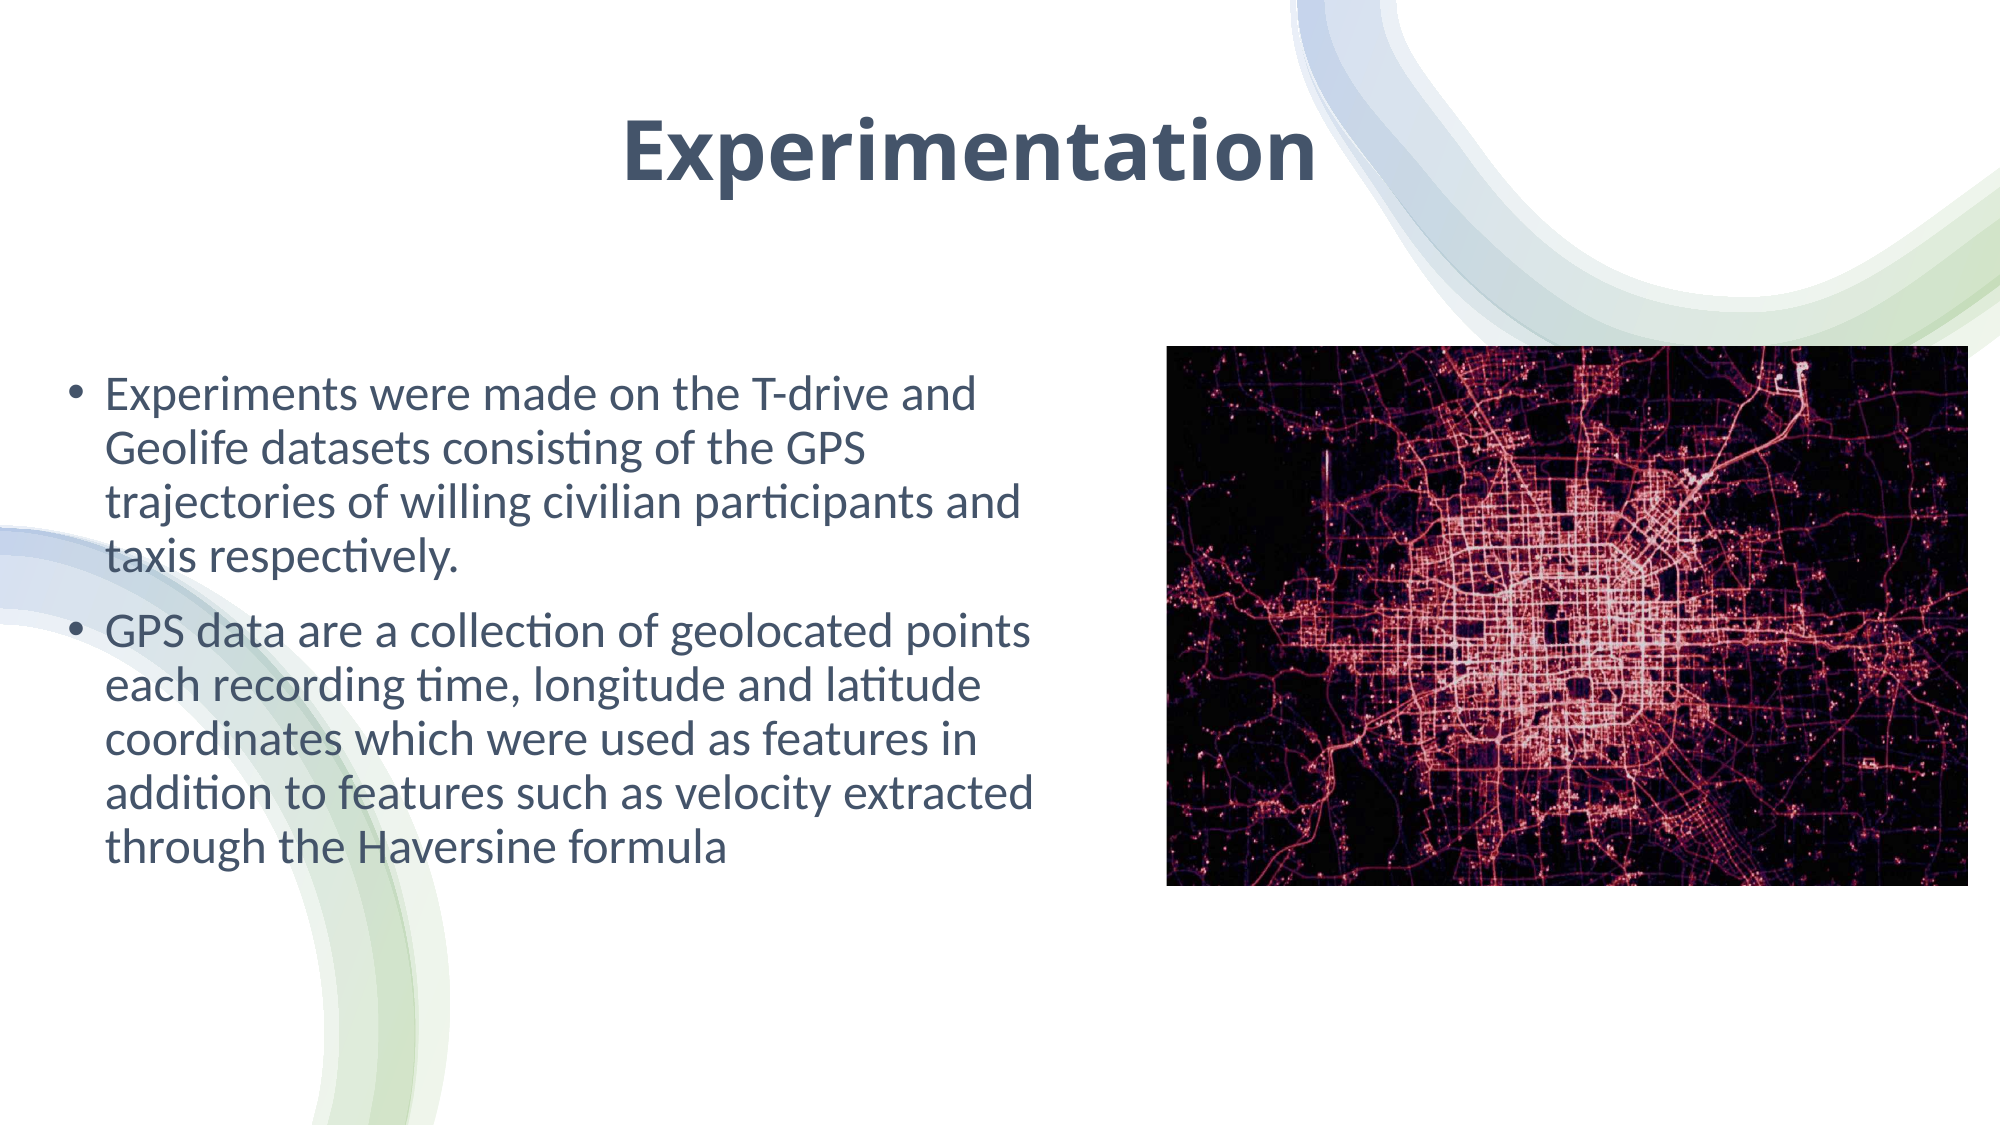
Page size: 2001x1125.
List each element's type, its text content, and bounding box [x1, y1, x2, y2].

text_box [0, 0, 2000, 1125]
picture [1166, 346, 1968, 889]
list Experiments were made on the T-drive and Geolife datasets consisting of the GPS trajectories of willing civilian participants and taxis respectively. GPS data are a collection of geolocated points each recording time, longitude and latitude coordinates which were used as features in addition to features such as velocity extracted through the Haversine formula [52, 359, 1075, 945]
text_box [0, 600, 525, 1051]
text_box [1290, 0, 2000, 434]
title Experimentation [498, 58, 1290, 249]
